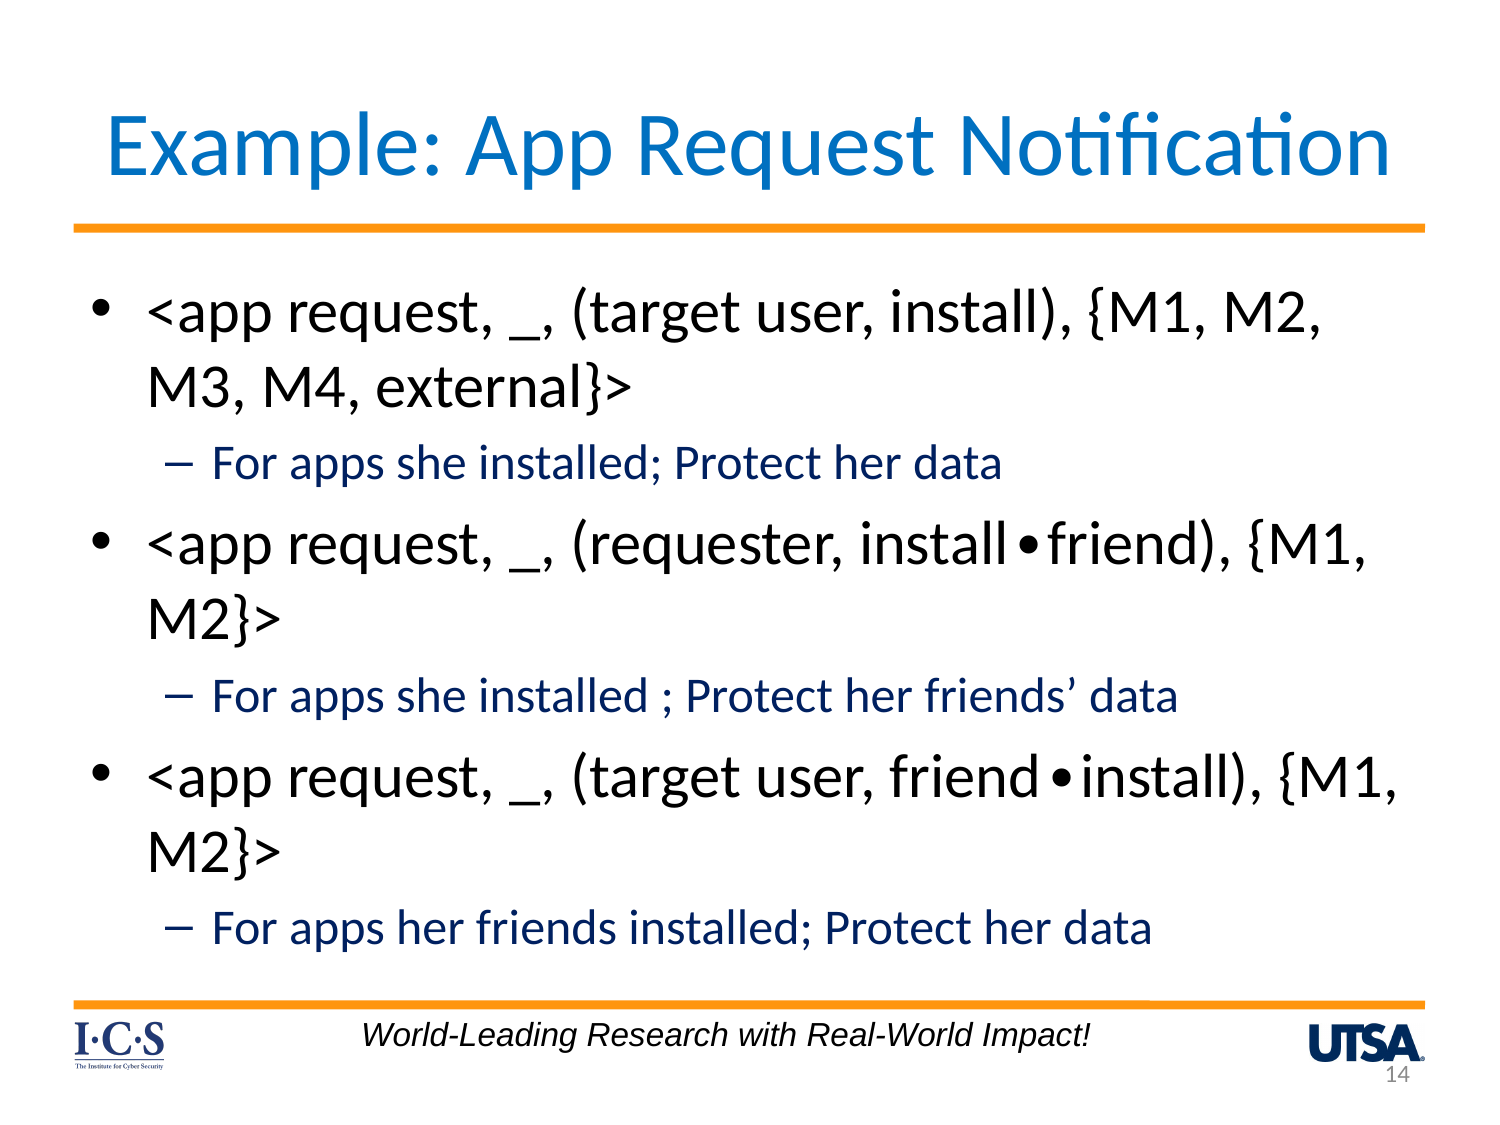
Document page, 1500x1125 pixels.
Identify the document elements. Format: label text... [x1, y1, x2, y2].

slide_number 14 [1074, 1042, 1425, 1103]
text_box World-Leading Research with Real-World Impact! [346, 1005, 1108, 1061]
picture [1309, 1023, 1425, 1042]
list <app request, _, (target user, install), {M1, M2, M3, M4, external}> For apps she installed; Protect her data <app request, _, (requester, install∙friend), {M1, M2}> For apps she installed ; Protect her friends’ data <app request, _, (target user, friend∙install), {M1, M2}> For apps her friends installed; Protect her data [75, 262, 1425, 1005]
title Example: App Request Notification [75, 45, 1425, 233]
picture [73, 1014, 165, 1071]
